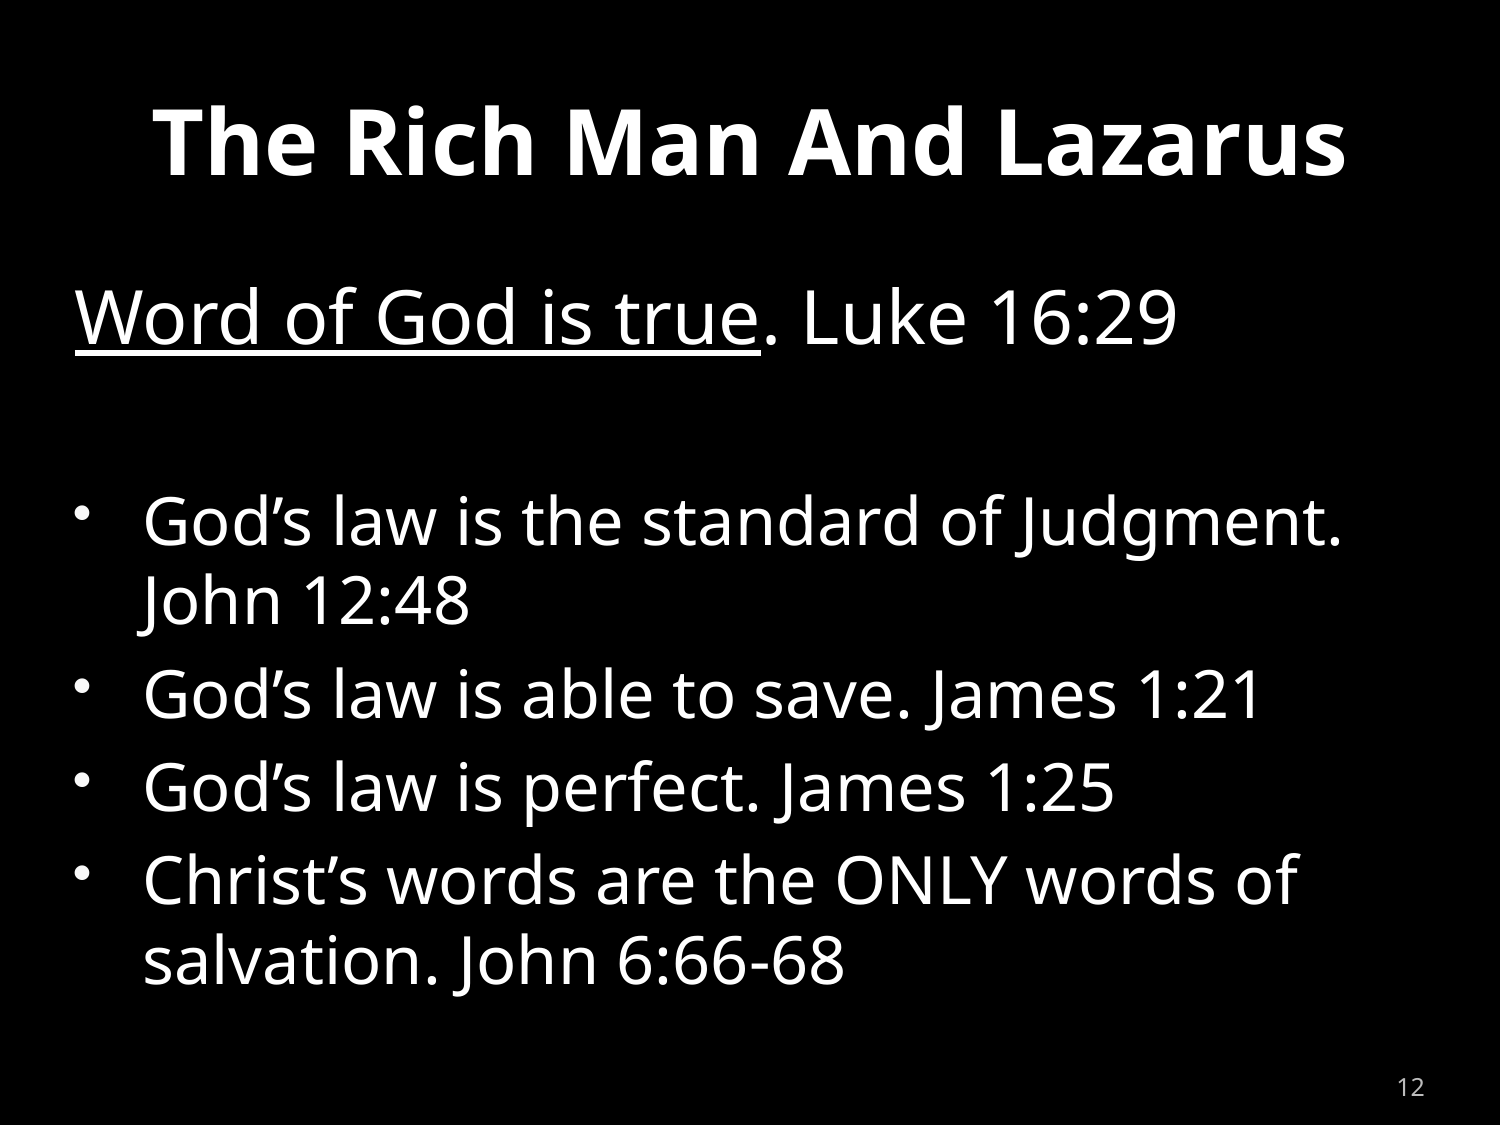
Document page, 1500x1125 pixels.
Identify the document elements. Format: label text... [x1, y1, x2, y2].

slide_number 12 [1299, 1052, 1425, 1113]
list Word of God is true. Luke 16:29 God’s law is the standard of Judgment. John 12:48 God’s law is able to save. James 1:21 God’s law is perfect. James 1:25 Christ’s words are the ONLY words of salvation. John 6:66-68 [37, 262, 1463, 1006]
title The Rich Man And Lazarus [75, 37, 1425, 241]
